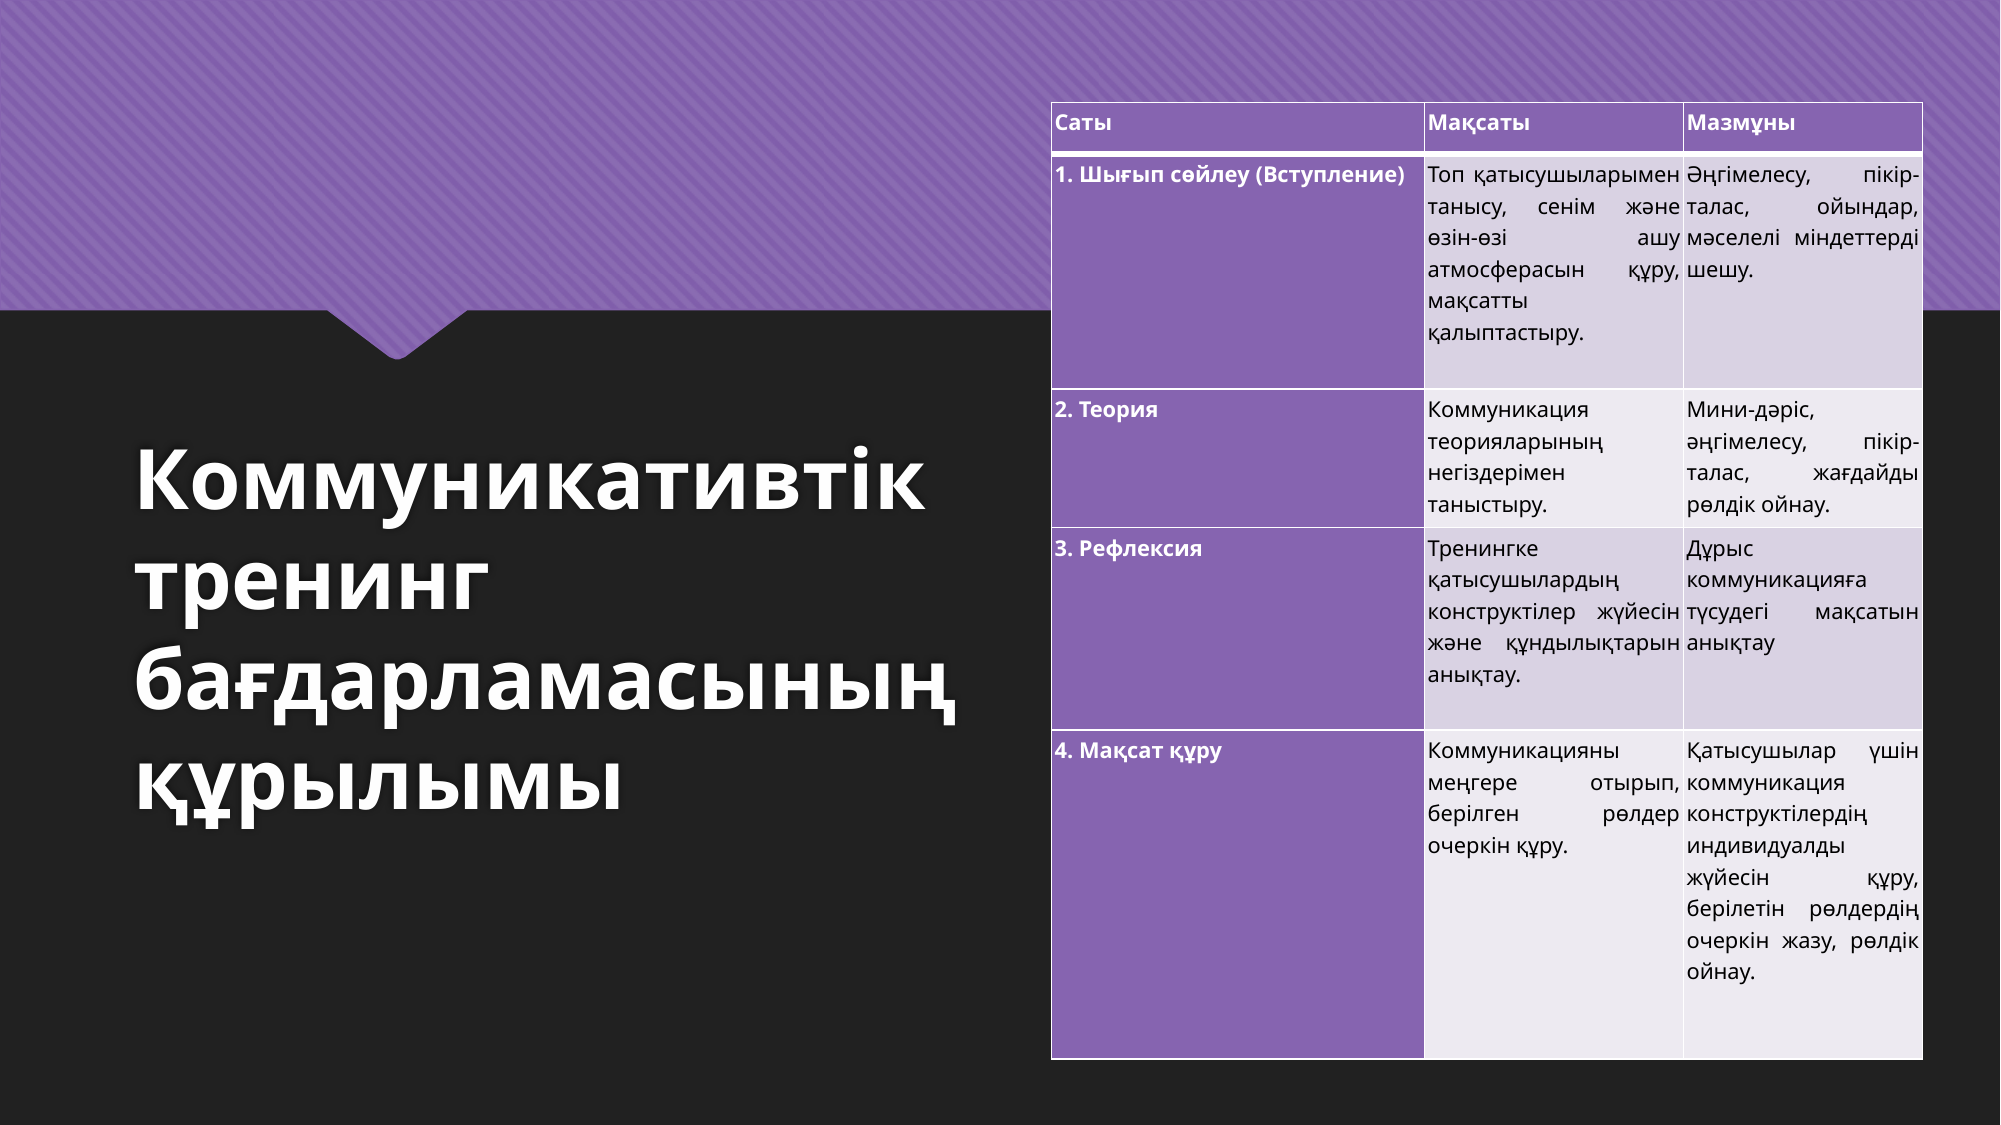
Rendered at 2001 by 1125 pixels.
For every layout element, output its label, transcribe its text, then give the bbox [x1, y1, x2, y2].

table_cell Дұрыс коммуникацияға түсудегі мақсатын анықтау [1684, 528, 1922, 729]
table_cell Мини-дәріс, әңгімелесу, пікір-талас, жағдайды рөлдік ойнау. [1684, 390, 1922, 527]
title Коммуникативтік тренинг бағдарламасының құрылымы [118, 31, 1111, 834]
table_cell 1. Шығып сөйлеу (Вступление) [1052, 157, 1424, 388]
table_header Мақсаты [1425, 103, 1683, 151]
table_cell Коммуникация теорияларының негіздерімен таныстыру. [1425, 390, 1683, 527]
table_cell Әңгімелесу, пікір-талас, ойындар, мәселелі міндеттерді шешу. [1684, 157, 1922, 388]
table_cell Қатысушылар үшін коммуникация конструктілердің индивидуалды жүйесін құру, берілетін рөлдердің очеркін жазу, рөлдік ойнау. [1684, 731, 1922, 1058]
table_cell Топ қатысушыларымен танысу, сенім және өзін-өзі ашу атмосферасын құру, мақсатты қалыптастыру. [1425, 157, 1683, 388]
table_cell Тренингке қатысушылардың конструктілер жүйесін және құндылықтарын анықтау. [1425, 528, 1683, 729]
table_header Саты [1052, 103, 1424, 151]
table_cell 4. Мақсат құру [1052, 731, 1424, 1058]
table_header Мазмұны [1684, 103, 1922, 151]
table_cell Коммуникацияны меңгере отырып, берілген рөлдер очеркін құру. [1425, 731, 1683, 1058]
table_cell 3. Рефлексия [1052, 528, 1424, 729]
table_cell 2. Теория [1052, 390, 1424, 527]
